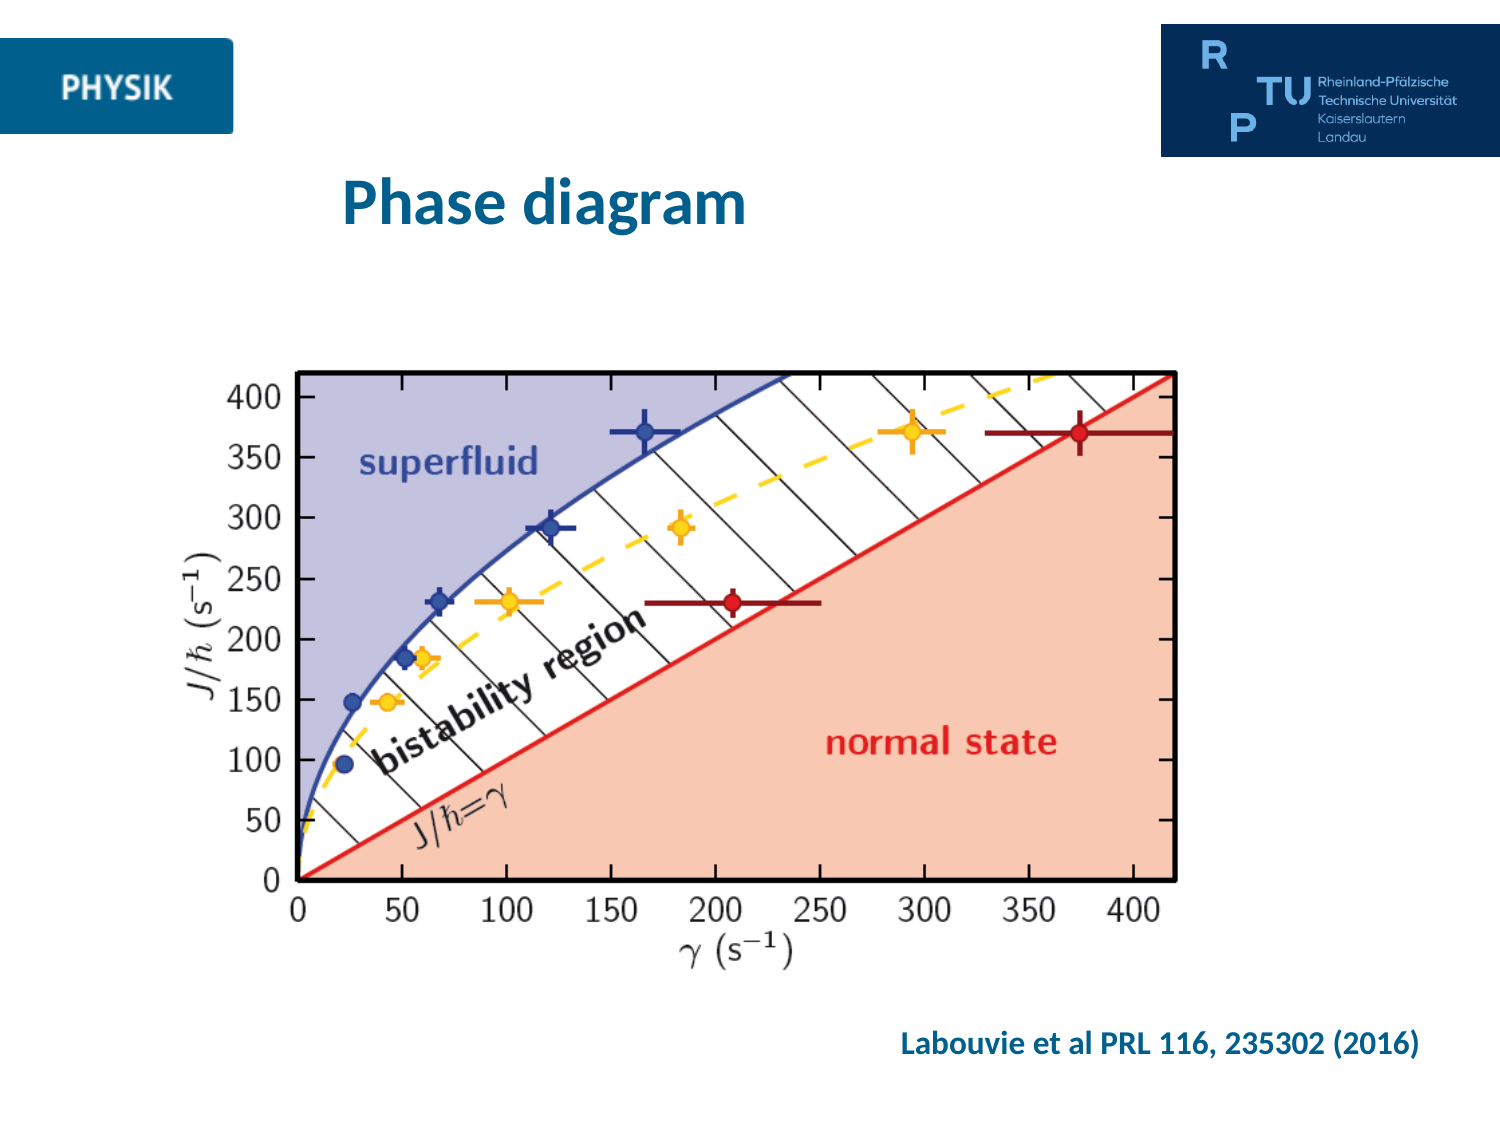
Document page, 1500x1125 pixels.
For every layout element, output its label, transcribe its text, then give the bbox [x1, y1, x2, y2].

picture [145, 356, 1199, 994]
text_box Labouvie et al PRL 116, 235302 (2016) [886, 1013, 1436, 1069]
title Phase diagram [327, 150, 1482, 337]
picture [1161, 23, 1500, 157]
